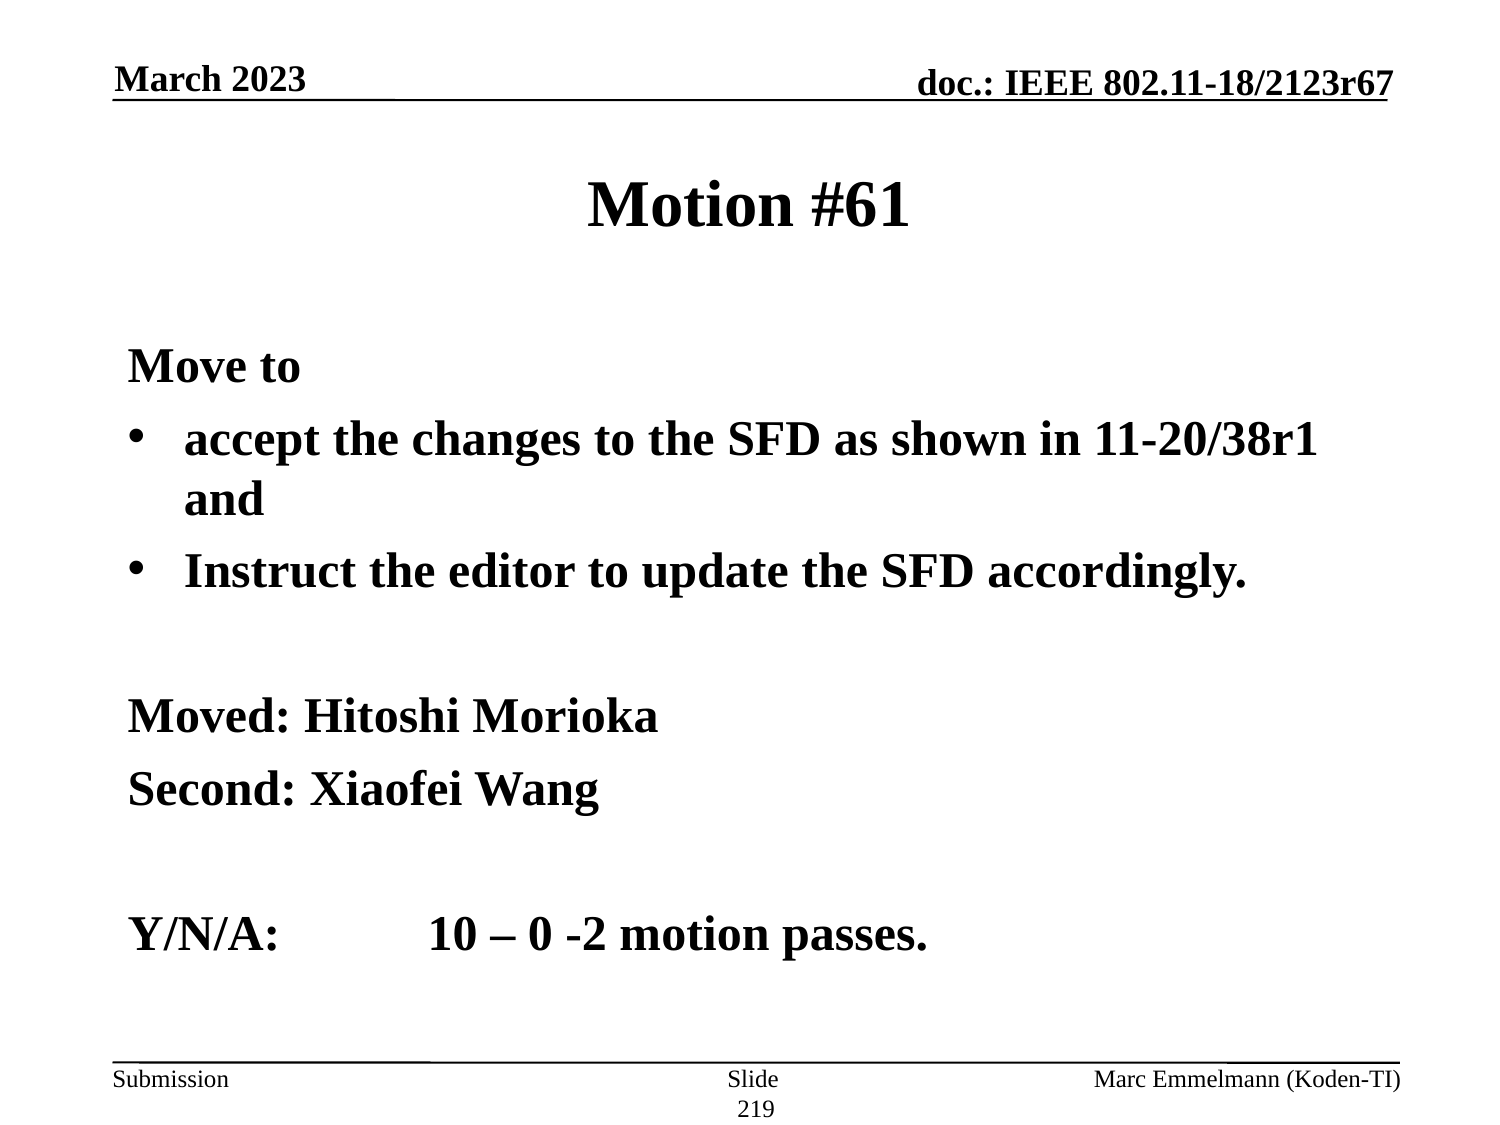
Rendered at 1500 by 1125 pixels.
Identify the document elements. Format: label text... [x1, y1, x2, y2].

title Motion #61 [112, 112, 1388, 288]
slide_number Slide 219 [712, 1061, 800, 1123]
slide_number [114, 54, 423, 100]
list Move to accept the changes to the SFD as shown in 11-20/38r1 and Instruct the editor to update the SFD accordingly. Moved: Hitoshi Morioka Second: Xiaofei Wang Y/N/A: 10 – 0 -2 motion passes. [112, 324, 1388, 1000]
footer Marc Emmelmann (Koden-TI) [878, 1061, 1402, 1093]
